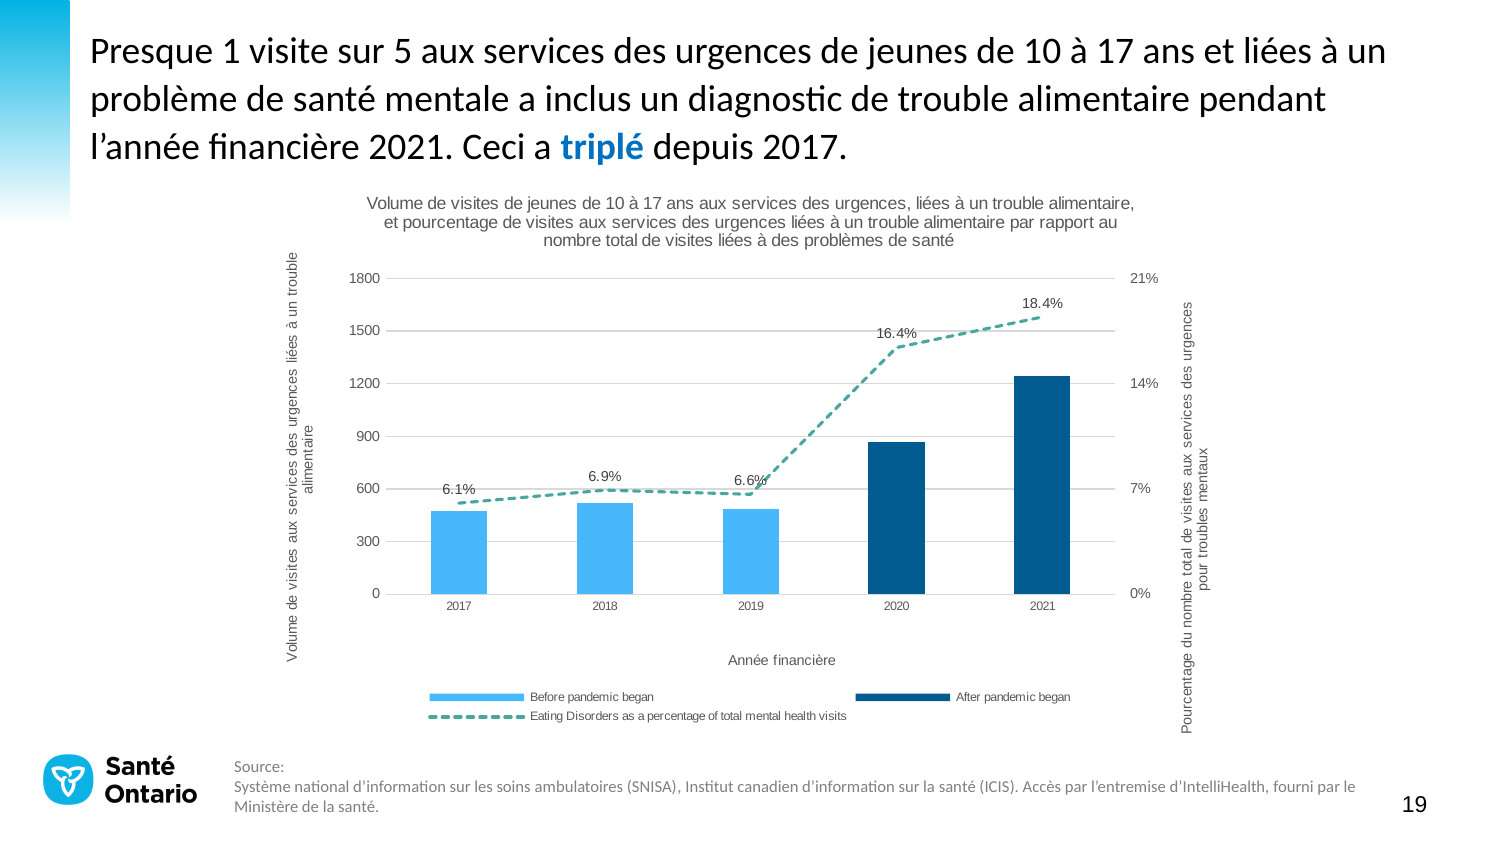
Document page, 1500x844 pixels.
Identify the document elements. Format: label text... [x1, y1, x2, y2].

text_box Source: Système national d’information sur les soins ambulatoires (SNISA), Institut canadien d’information sur la santé (ICIS). Accès par l’entremise d’IntelliHealth, fourni par le Ministère de la santé. [219, 748, 1422, 824]
title Presque 1 visite sur 5 aux services des urgences de jeunes de 10 à 17 ans et liées à un problème de santé mentale a inclus un diagnostic de trouble alimentaire pendant l’année financière 2021. Ceci a triplé depuis 2017. [75, 27, 1425, 164]
picture [34, 750, 204, 809]
chart [262, 174, 1238, 738]
